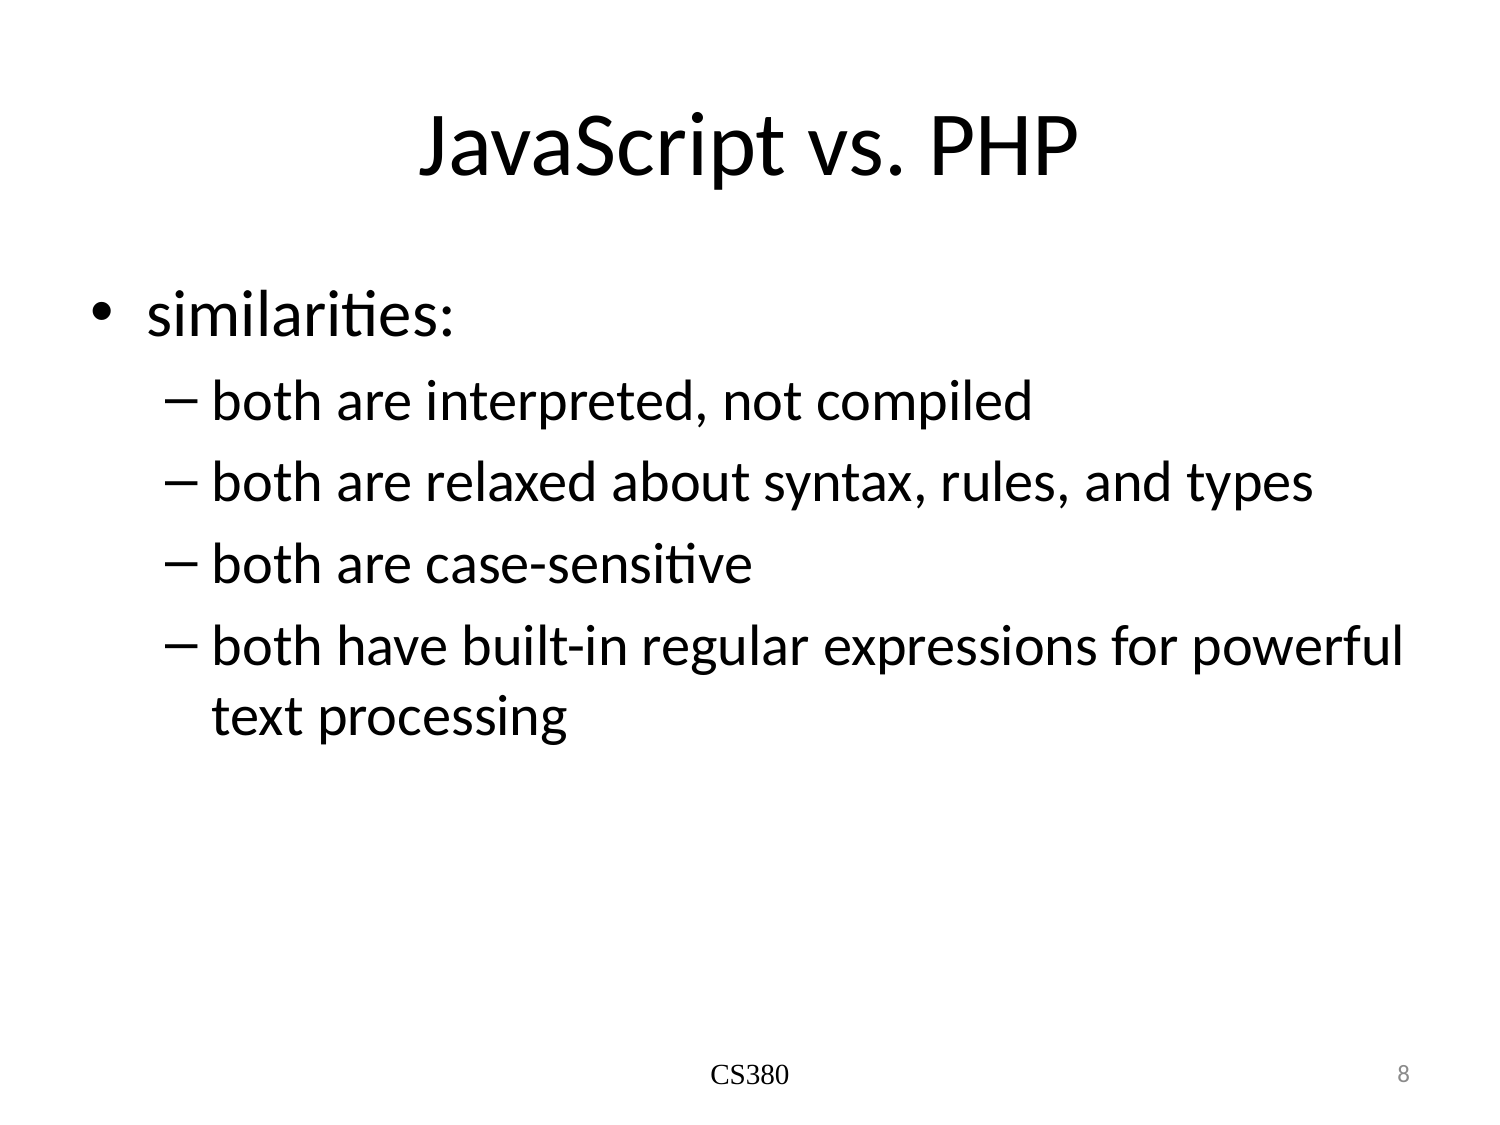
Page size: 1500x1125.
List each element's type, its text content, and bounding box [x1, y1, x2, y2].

slide_number 8 [1074, 1042, 1425, 1103]
footer CS380 [512, 1042, 988, 1103]
title JavaScript vs. PHP [75, 45, 1425, 233]
list similarities: both are interpreted, not compiled both are relaxed about syntax, rules, and types both are case-sensitive both have built-in regular expressions for powerful text processing [75, 262, 1425, 1005]
